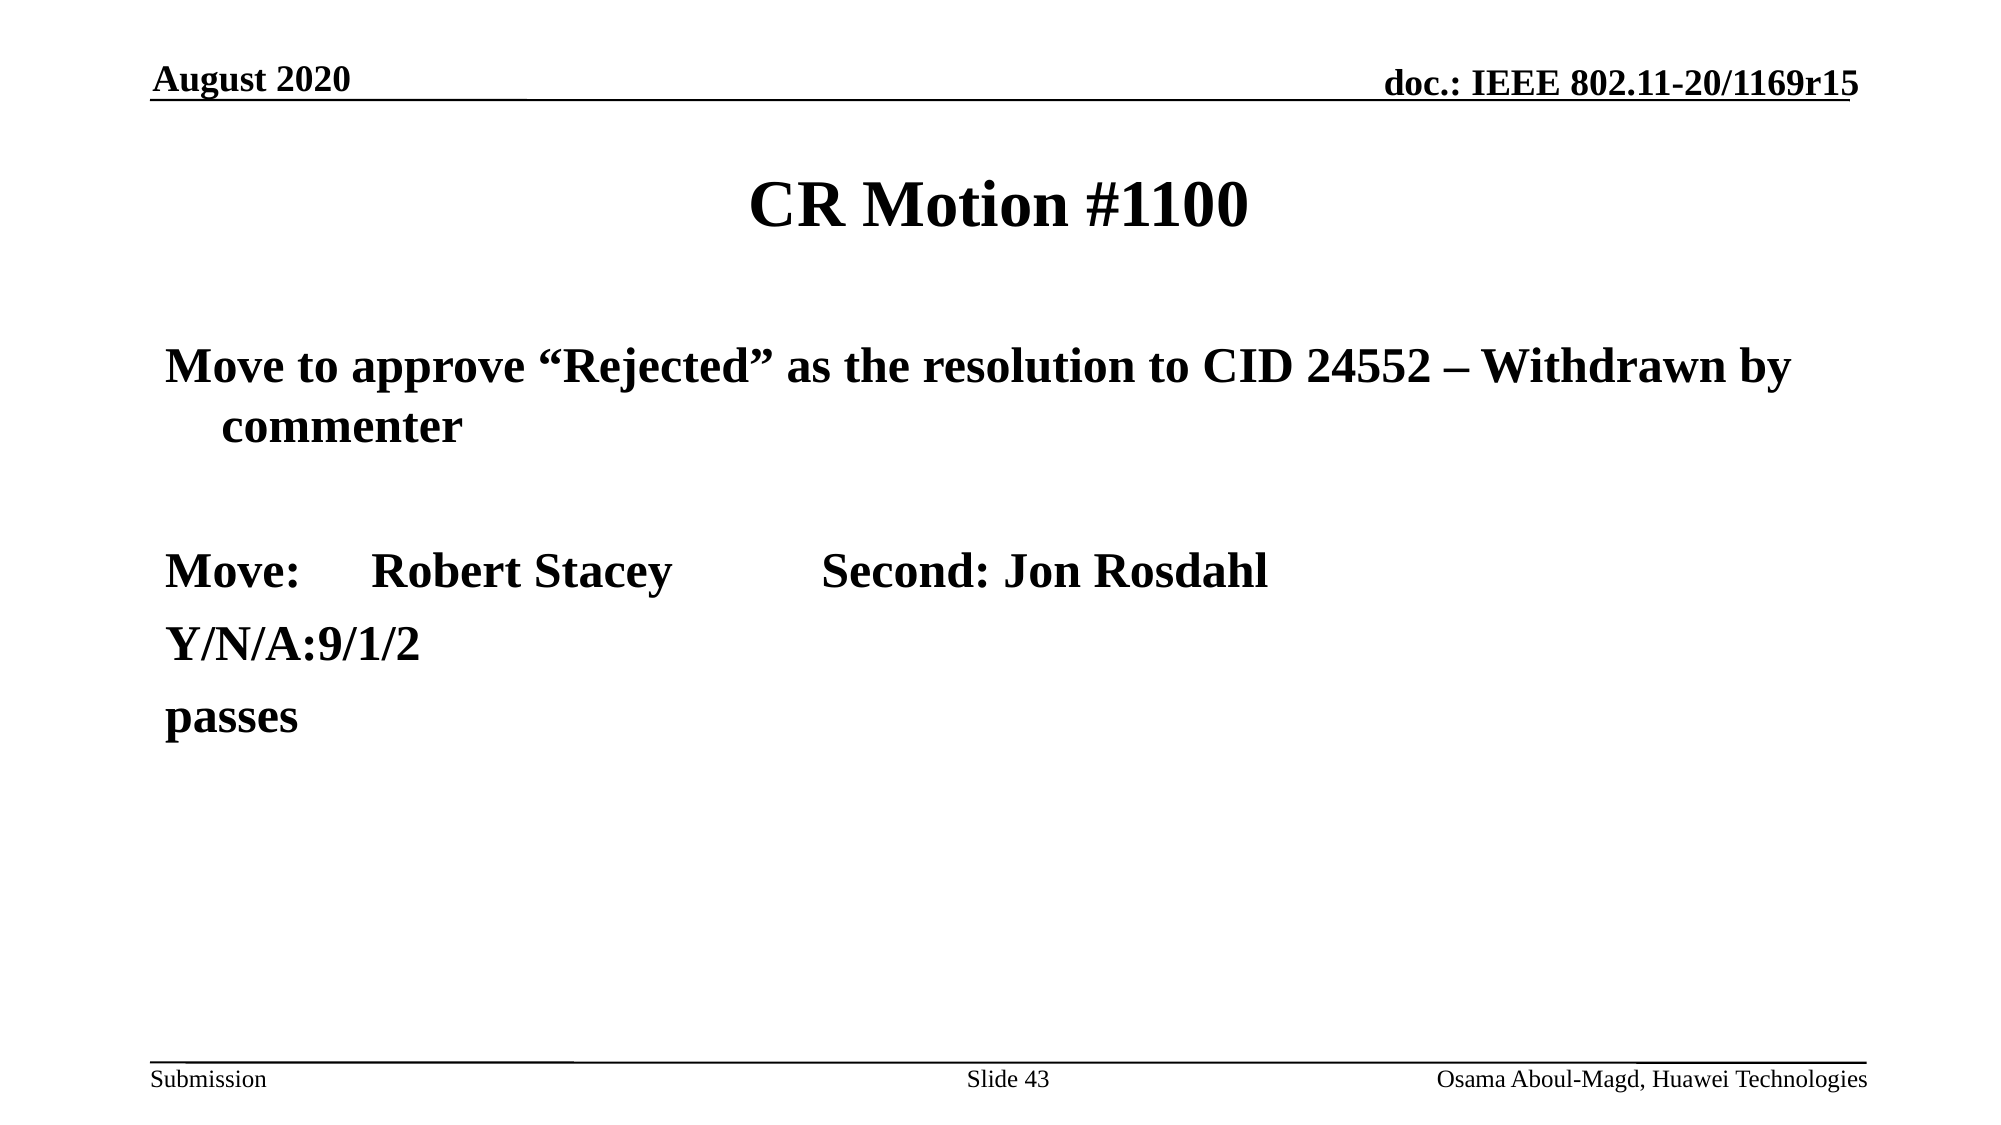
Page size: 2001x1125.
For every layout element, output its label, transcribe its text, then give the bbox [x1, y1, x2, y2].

title CR Motion #1100 [149, 112, 1850, 288]
slide_number Slide 43 [950, 1061, 1067, 1123]
list Move to approve “Rejected” as the resolution to CID 24552 – Withdrawn by commenter Move: Robert Stacey Second: Jon Rosdahl Y/N/A:9/1/2 passes [149, 324, 1850, 1000]
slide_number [152, 54, 563, 100]
footer Osama Aboul-Magd, Huawei Technologies [1171, 1061, 1869, 1093]
